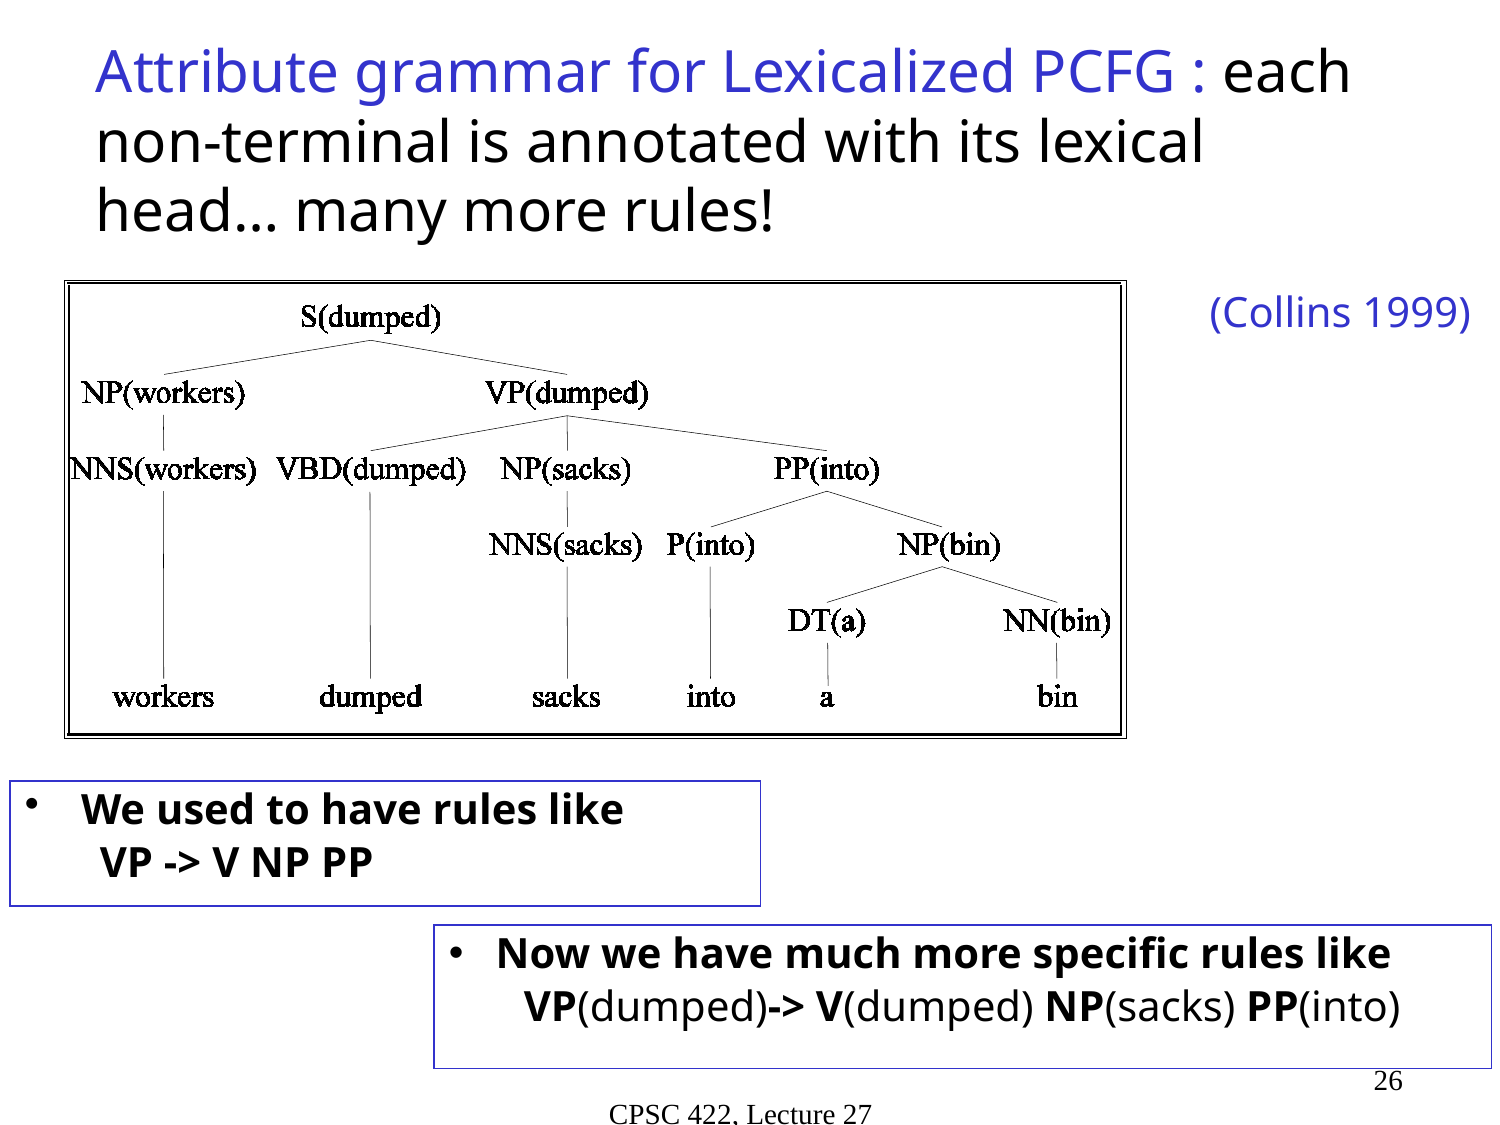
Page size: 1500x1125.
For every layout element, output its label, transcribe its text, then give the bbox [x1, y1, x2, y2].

text_box (Collins 1999) [1194, 278, 1486, 343]
text_box We used to have rules like VP -> V NP PP [9, 780, 761, 907]
text_box Attribute grammar for Lexicalized PCFG : each non-terminal is annotated with its lexical head… many more rules! [81, 26, 1404, 251]
footer CPSC 422, Lecture 27 [503, 1087, 979, 1125]
text_box Now we have much more specific rules like VP(dumped)-> V(dumped) NP(sacks) PP(into) [434, 924, 1492, 1069]
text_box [64, 280, 1127, 739]
slide_number 26 [1105, 1069, 1419, 1125]
